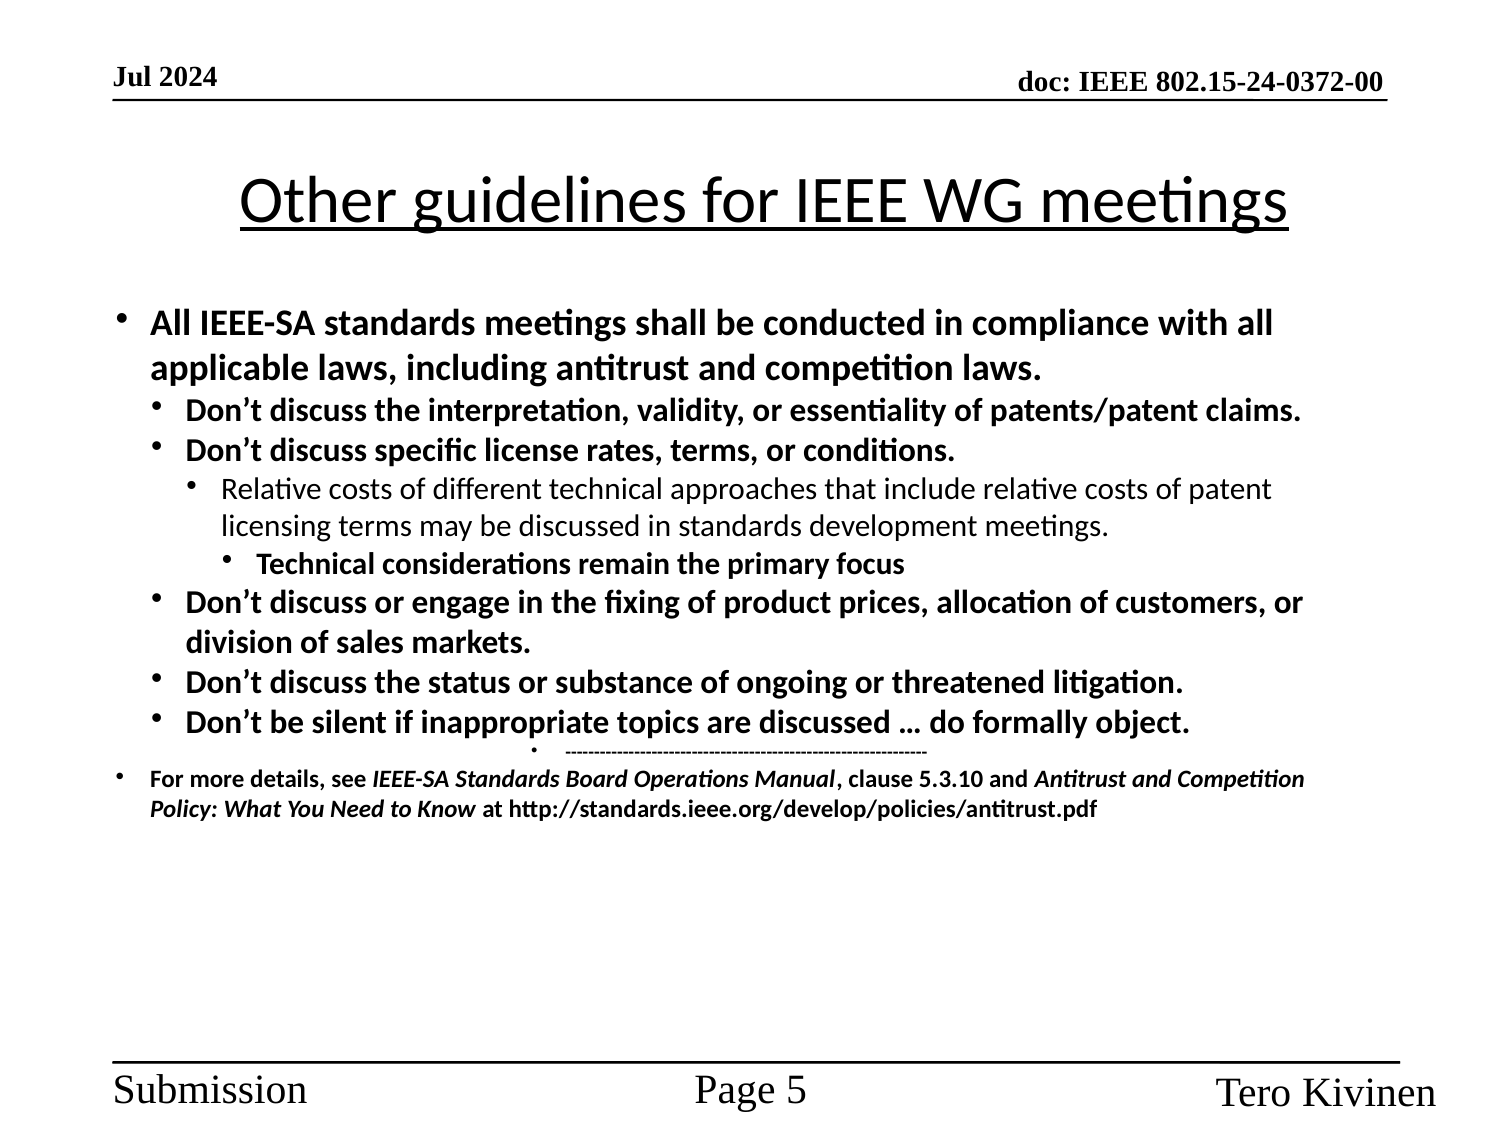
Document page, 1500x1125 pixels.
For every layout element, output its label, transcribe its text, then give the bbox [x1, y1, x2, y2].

text_box Other guidelines for IEEE WG meetings [53, 103, 1476, 288]
text_box All IEEE-SA standards meetings shall be conducted in compliance with all applicable laws, including antitrust and competition laws. Don’t discuss the interpretation, validity, or essentiality of patents/patent claims. Don’t discuss specific license rates, terms, or conditions. Relative costs of different technical approaches that include relative costs of patent licensing terms may be discussed in standards development meetings. Technical considerations remain the primary focus Don’t discuss or engage in the fixing of product prices, allocation of customers, or division of sales markets. Don’t discuss the status or substance of ongoing or threatened litigation. Don’t be silent if inappropriate topics are discussed … do formally object. --------------------------------------------------------------- For more details, see IEEE-SA Standards Board Operations Manual, clause 5.3.10 and Antitrust and Competition Policy: What You Need to Know at http://standards.ieee.org/develop/policies/antitrust.pdf [99, 290, 1371, 1021]
